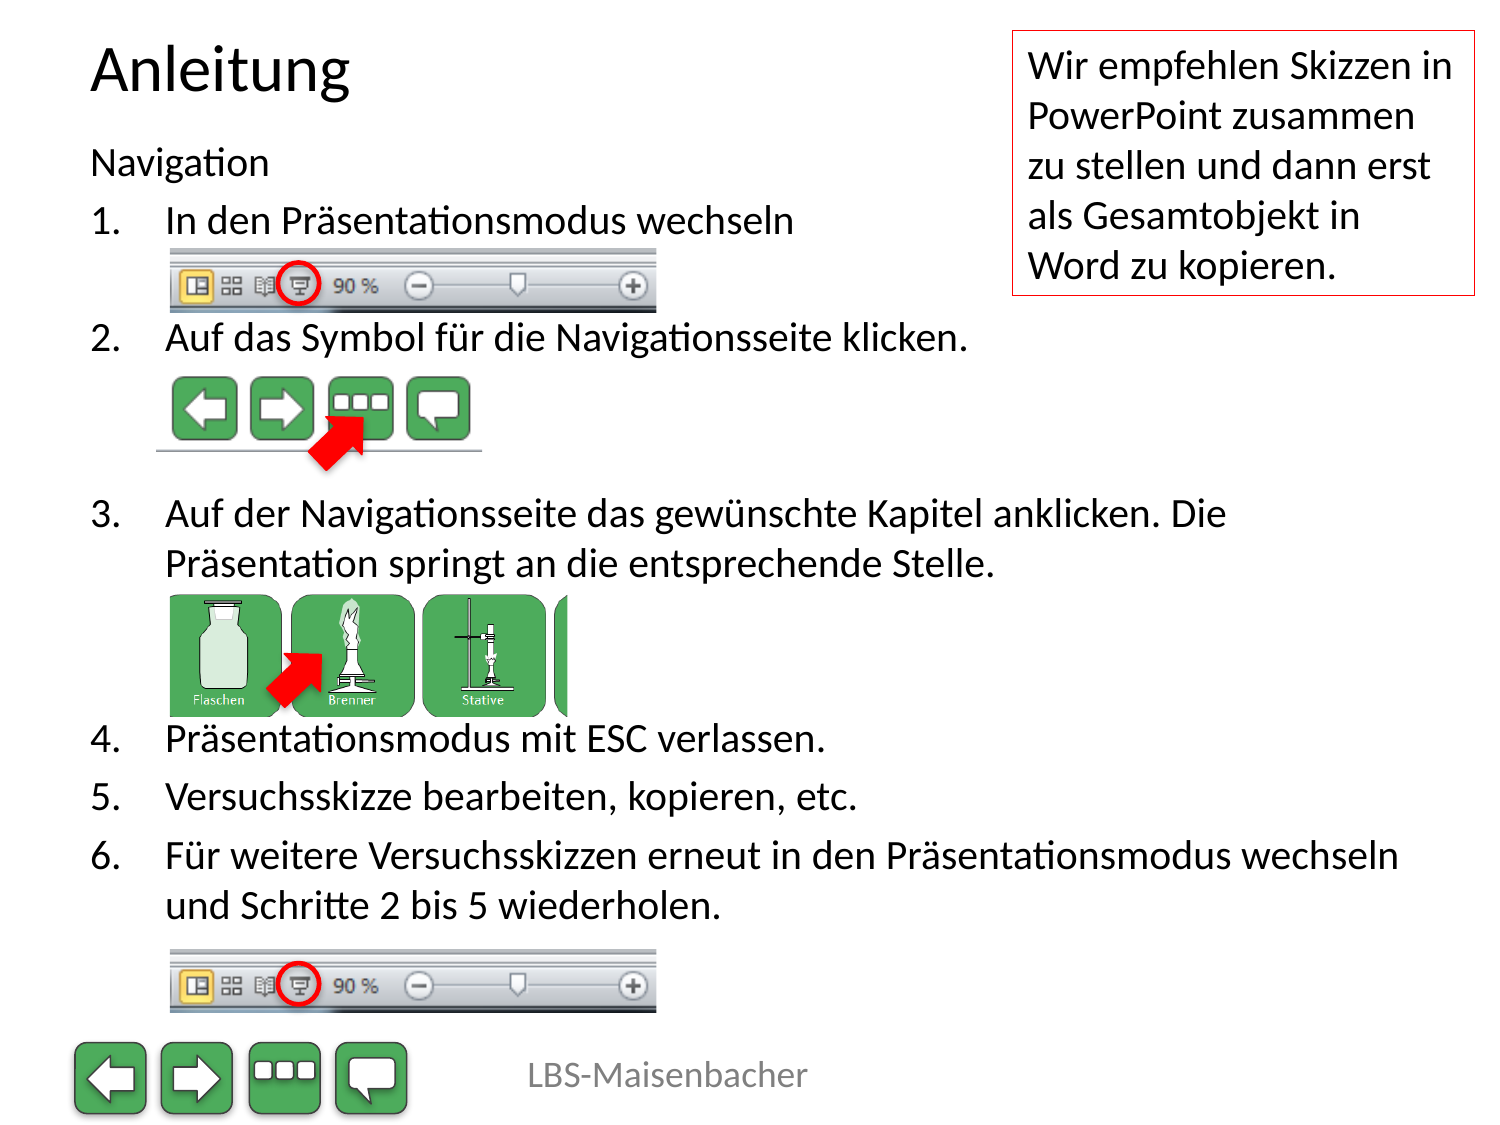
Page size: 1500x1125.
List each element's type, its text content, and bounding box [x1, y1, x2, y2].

text_box Wir empfehlen Skizzen in PowerPoint zusammen zu stellen und dann erst als Gesamtobjekt in Word zu kopieren. [1012, 30, 1475, 296]
picture [169, 592, 568, 718]
list Navigation In den Präsentationsmodus wechseln Auf das Symbol für die Navigationsseite klicken. Auf der Navigationsseite das gewünschte Kapitel anklicken. Die Präsentation springt an die entsprechende Stelle. Präsentationsmodus mit ESC verlassen. Versuchsskizze bearbeiten, kopieren, etc. Für weitere Versuchsskizzen erneut in den Präsentationsmodus wechseln und Schritte 2 bis 5 wiederholen. [75, 127, 1425, 1005]
picture [169, 248, 657, 313]
picture [155, 363, 483, 452]
title Anleitung [75, 20, 1425, 110]
footer LBS-Maisenbacher [512, 1042, 988, 1103]
text_box [315, 460, 339, 471]
picture [169, 948, 657, 1014]
